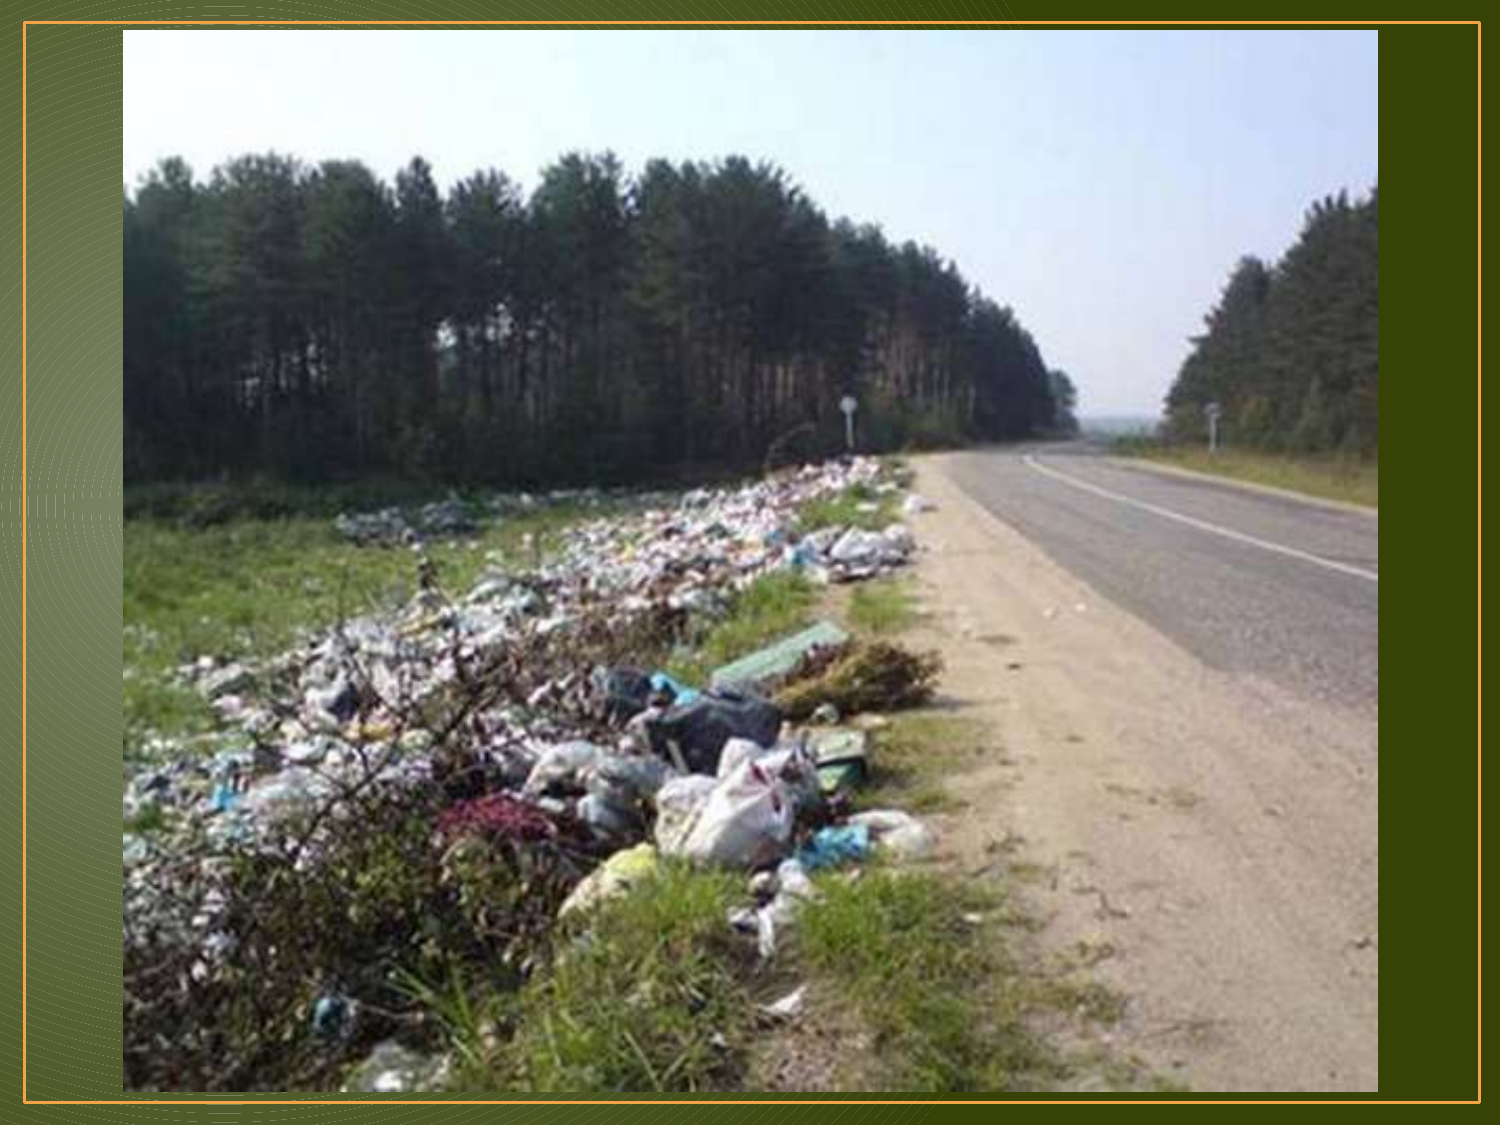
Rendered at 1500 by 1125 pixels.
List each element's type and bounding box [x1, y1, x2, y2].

list [123, 30, 1378, 1093]
